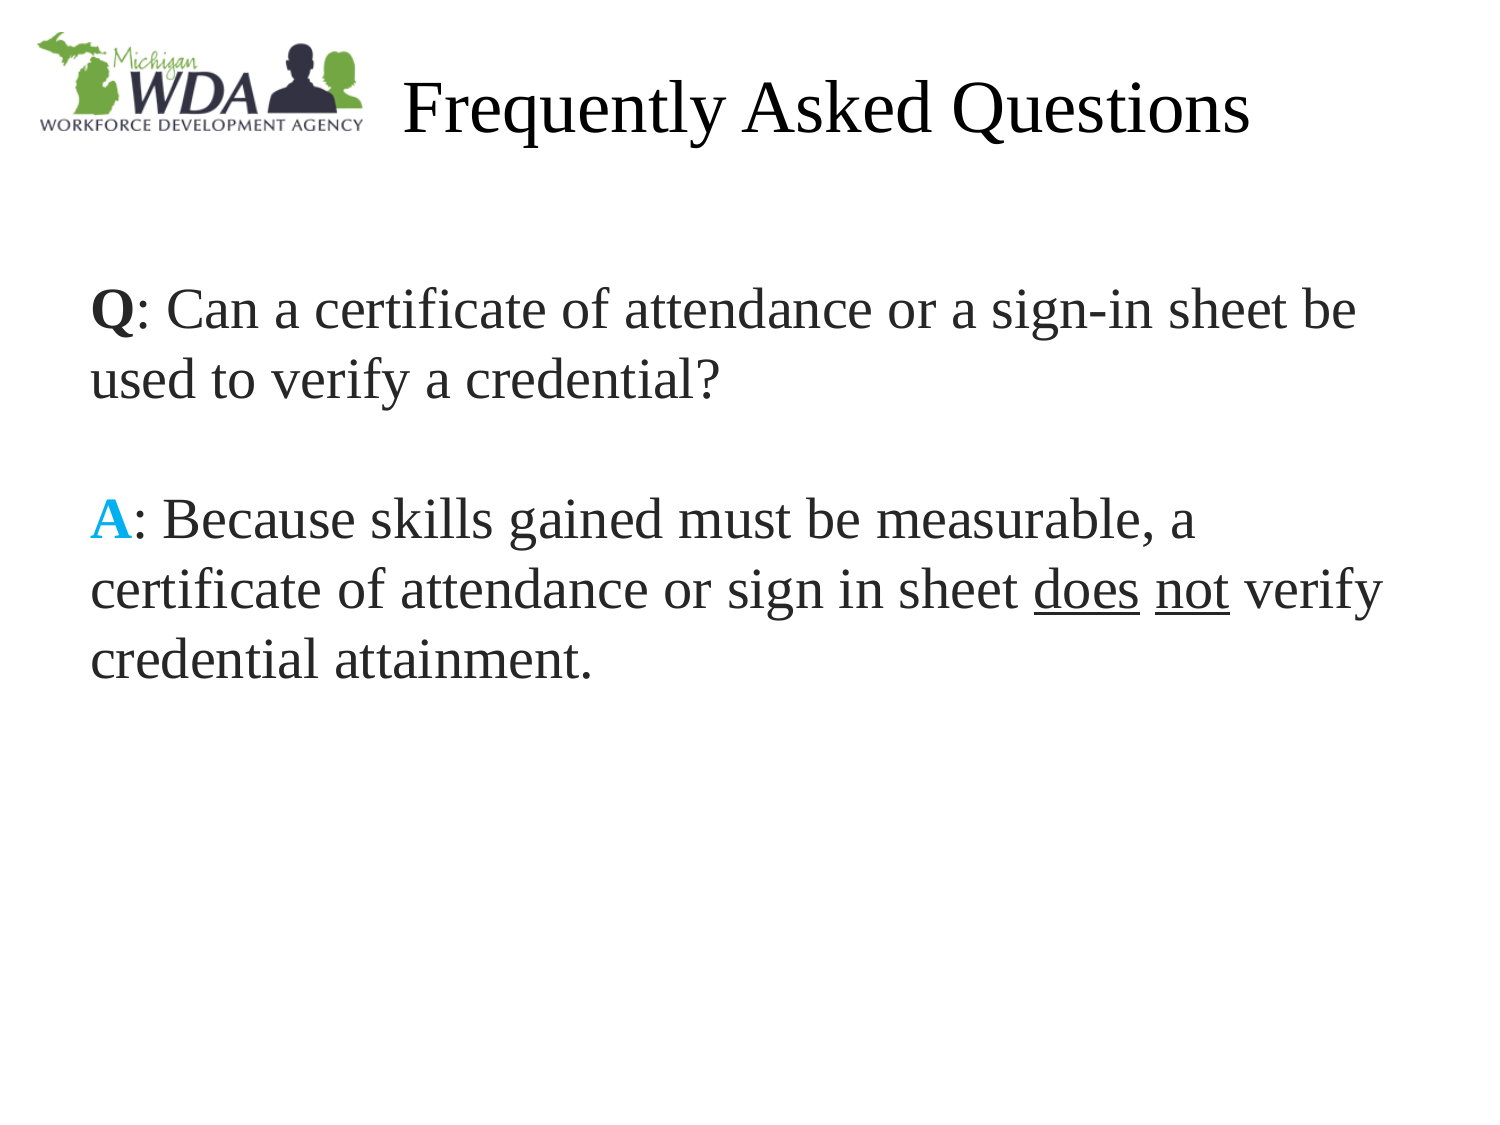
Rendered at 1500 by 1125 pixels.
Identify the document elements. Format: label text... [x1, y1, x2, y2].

title Frequently Asked Questions [387, 50, 1425, 225]
list Q: Can a certificate of attendance or a sign-in sheet be used to verify a credential? A: Because skills gained must be measurable, a certificate of attendance or sign in sheet does not verify credential attainment. [75, 262, 1425, 1005]
picture [37, 32, 363, 131]
